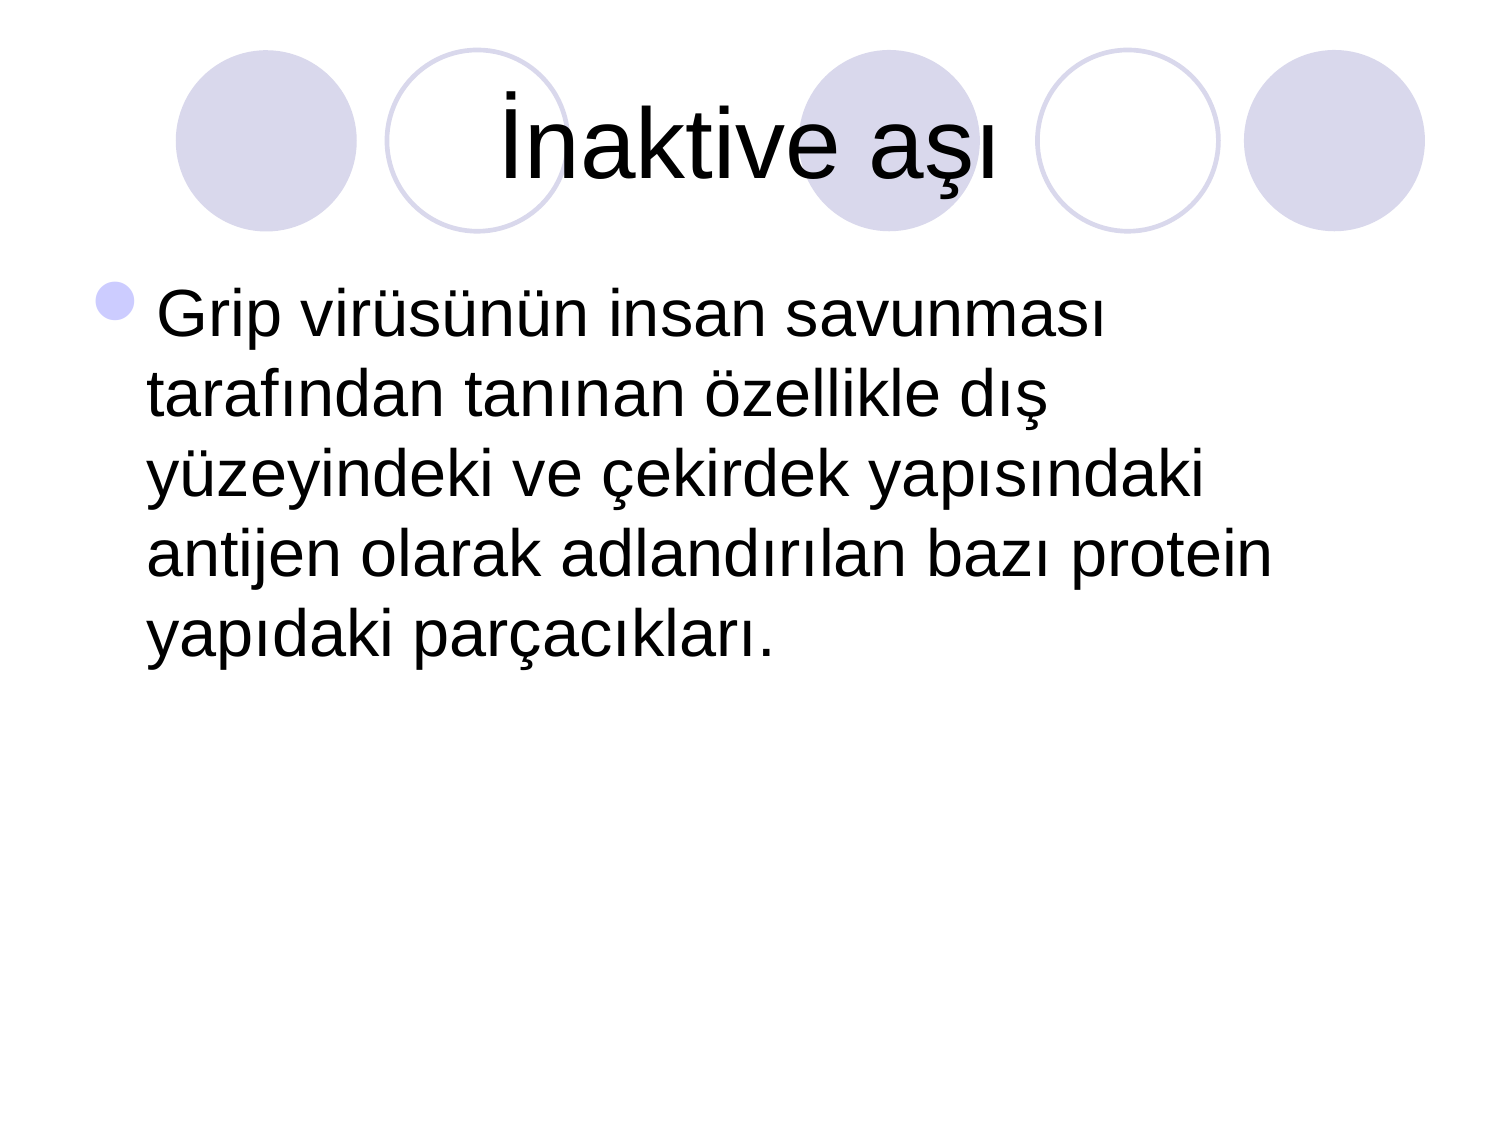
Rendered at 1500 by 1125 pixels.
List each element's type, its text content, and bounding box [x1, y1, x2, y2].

title İnaktive aşı [74, 44, 1426, 233]
list Grip virüsünün insan savunması tarafından tanınan özellikle dış yüzeyindeki ve çekirdek yapısındaki antijen olarak adlandırılan bazı protein yapıdaki parçacıkları. [74, 262, 1426, 1006]
